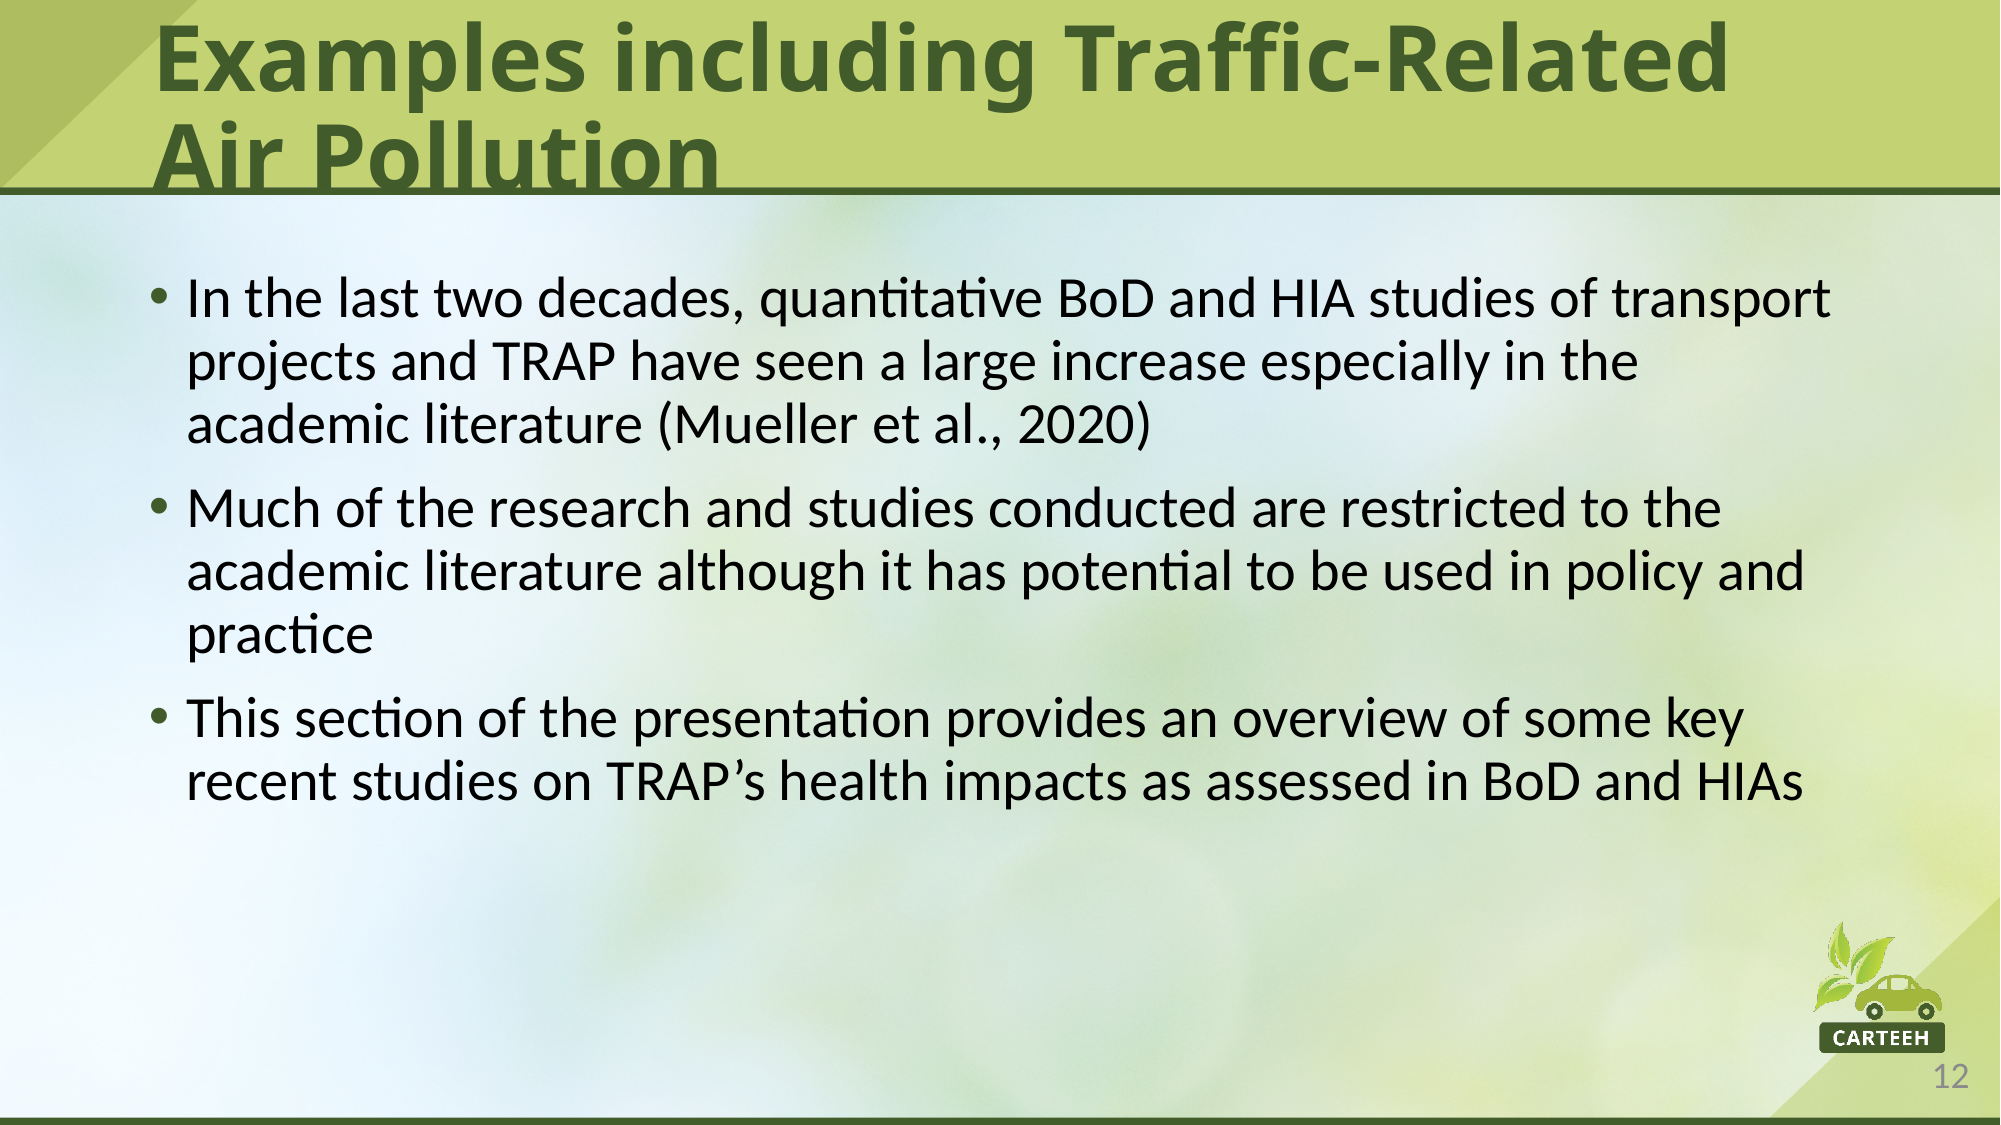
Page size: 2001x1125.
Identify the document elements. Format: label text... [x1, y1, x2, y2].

picture [1813, 920, 1945, 1053]
text_box [140, 260, 1866, 1043]
title Examples including Traffic-Related Air Pollution [137, 34, 1863, 188]
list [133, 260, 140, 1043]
